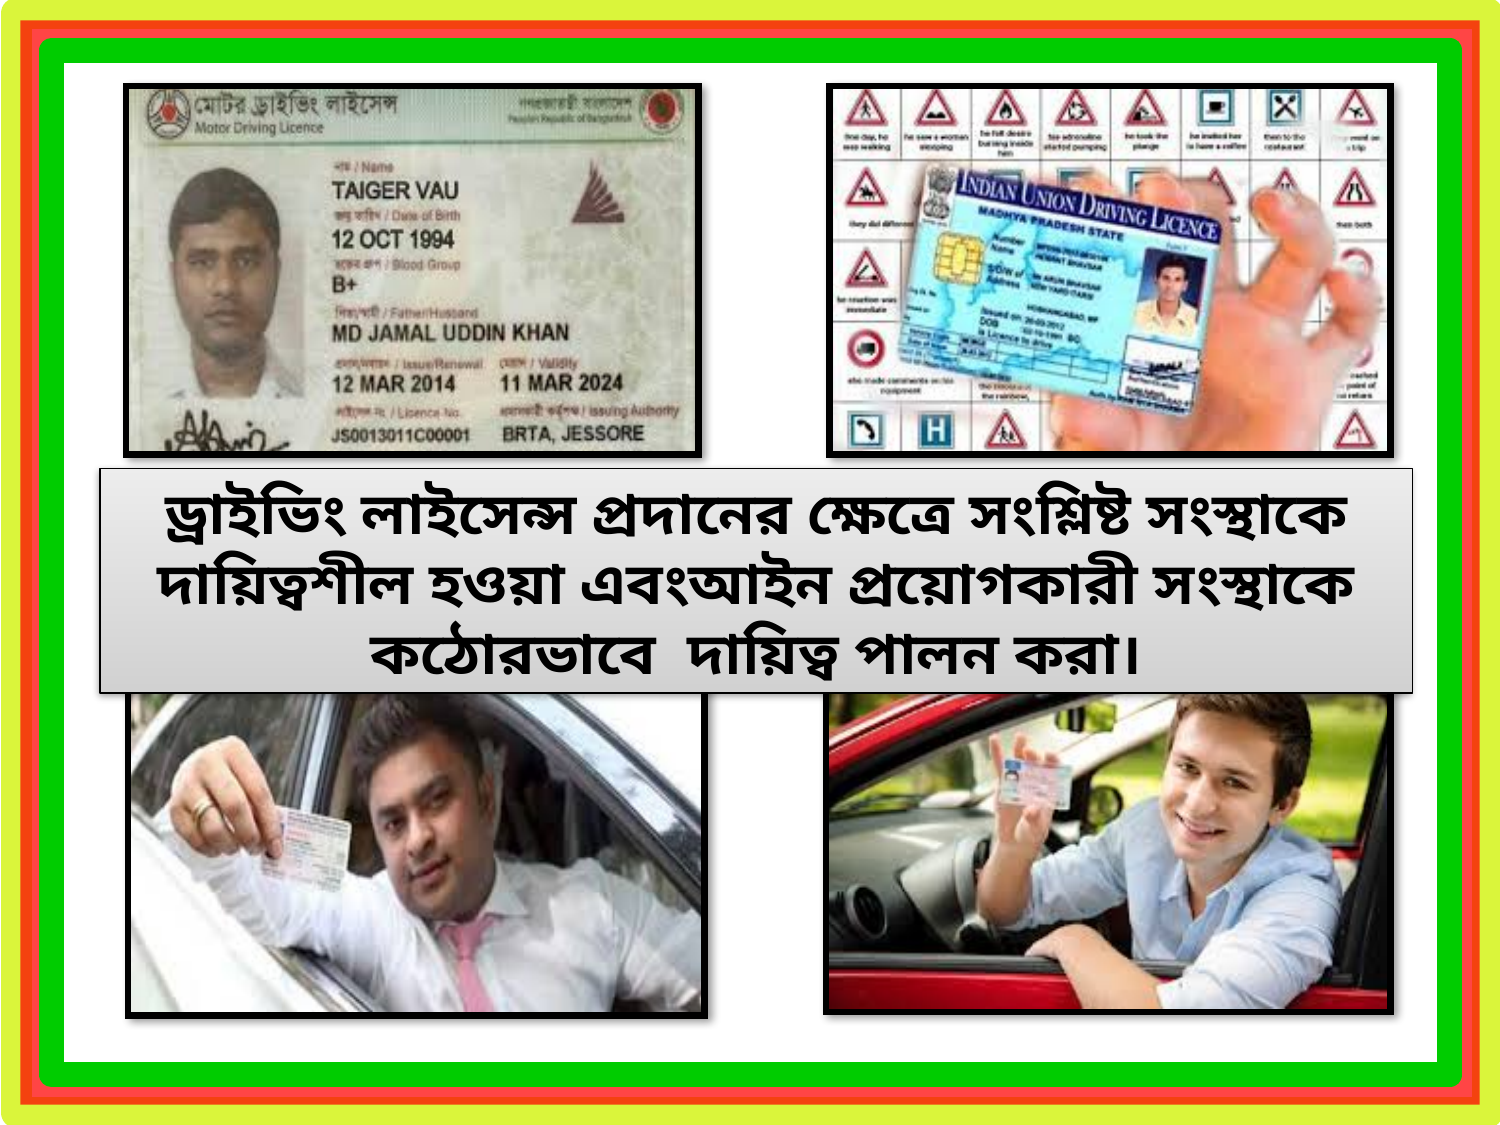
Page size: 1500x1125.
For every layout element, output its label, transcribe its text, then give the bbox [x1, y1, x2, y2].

picture [828, 645, 1388, 1009]
picture [832, 88, 1388, 452]
picture [131, 649, 702, 1013]
text_box ড্রাইভিং লাইসেন্স প্রদানের ক্ষেত্রে সংশ্লিষ্ট সংস্থাকে দায়িত্বশীল হওয়া এবংআইন প্রয়োগকারী সংস্থাকে কঠোরভাবে দায়িত্ব পালন করা। [99, 468, 1413, 694]
picture [129, 88, 696, 452]
